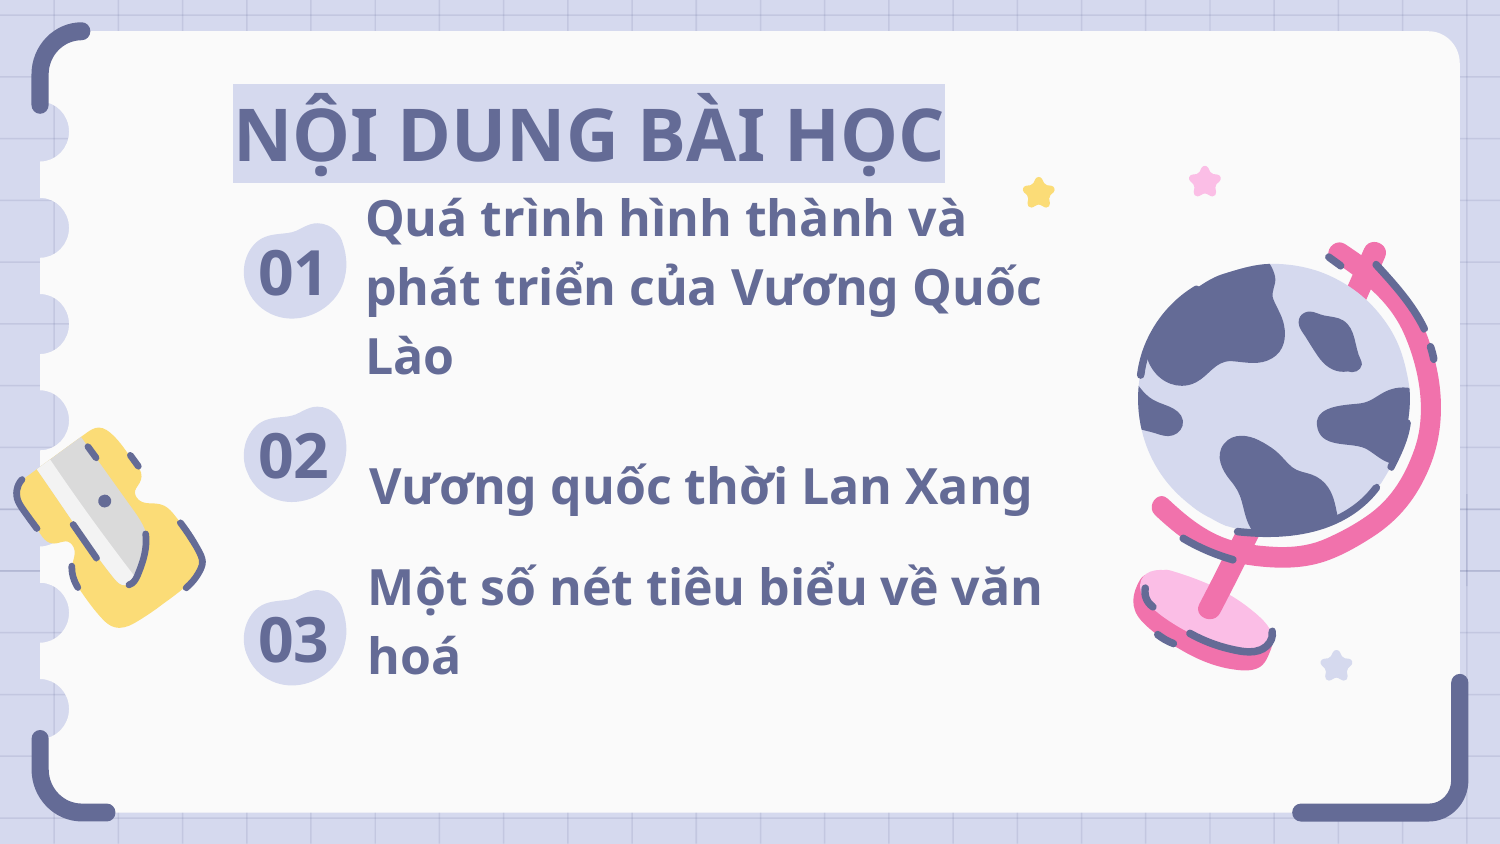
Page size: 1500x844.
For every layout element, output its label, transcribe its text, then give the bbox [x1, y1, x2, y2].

title 03 [243, 601, 353, 675]
subtitle Quá trình hình thành và phát triển của Vương Quốc Lào [349, 305, 1063, 400]
text_box [1189, 165, 1221, 197]
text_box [1129, 241, 1447, 671]
title 01 [243, 233, 353, 308]
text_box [11, 427, 207, 629]
title 02 [243, 417, 353, 491]
title NỘI DUNG BÀI HỌC [218, 73, 1369, 168]
subtitle Vương quốc thời Lan Xang [354, 436, 1067, 530]
text_box [282, 406, 338, 417]
text_box [260, 491, 325, 503]
text_box [277, 590, 339, 601]
text_box [261, 675, 324, 686]
subtitle Một số nét tiêu biểu về văn hoá [352, 605, 1132, 700]
text_box [261, 308, 325, 319]
text_box [287, 223, 338, 233]
text_box [1022, 176, 1055, 208]
